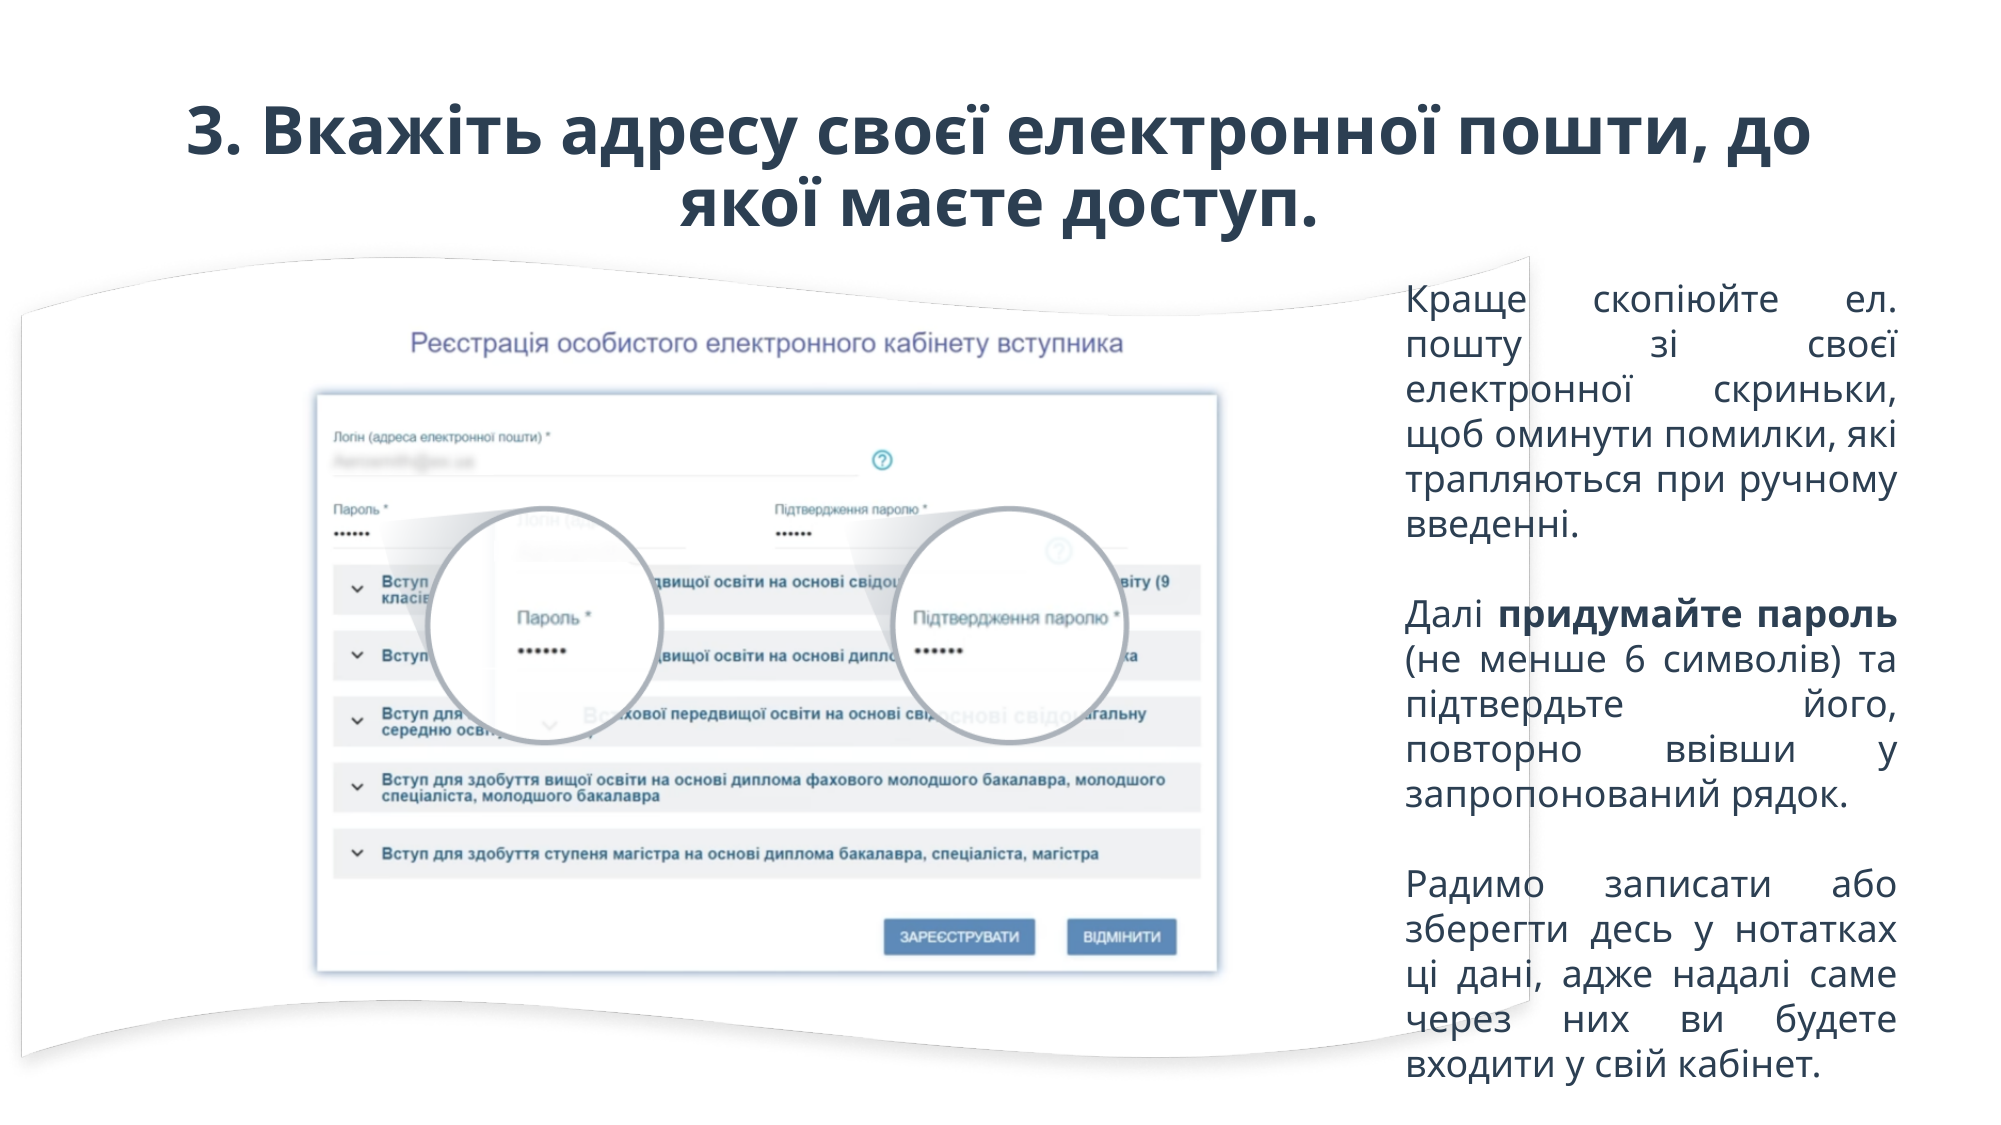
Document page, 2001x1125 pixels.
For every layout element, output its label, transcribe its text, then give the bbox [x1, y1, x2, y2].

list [0, 235, 1551, 1086]
text_box Краще скопіюйте ел. пошту зі своєї електронної скриньки, щоб оминути помилки, які трапляються при ручному введенні. Далі придумайте пароль (не менше 6 символів) та підтвердьте його, повторно ввівши у запропонований рядок. Радимо записати або зберегти десь у нотатках ці дані, адже надалі саме через них ви будете входити у свій кабінет. [1390, 267, 1913, 1092]
title 3. Вкажіть адресу своєї електронної пошти, до якої маєте доступ. [137, 59, 1863, 267]
